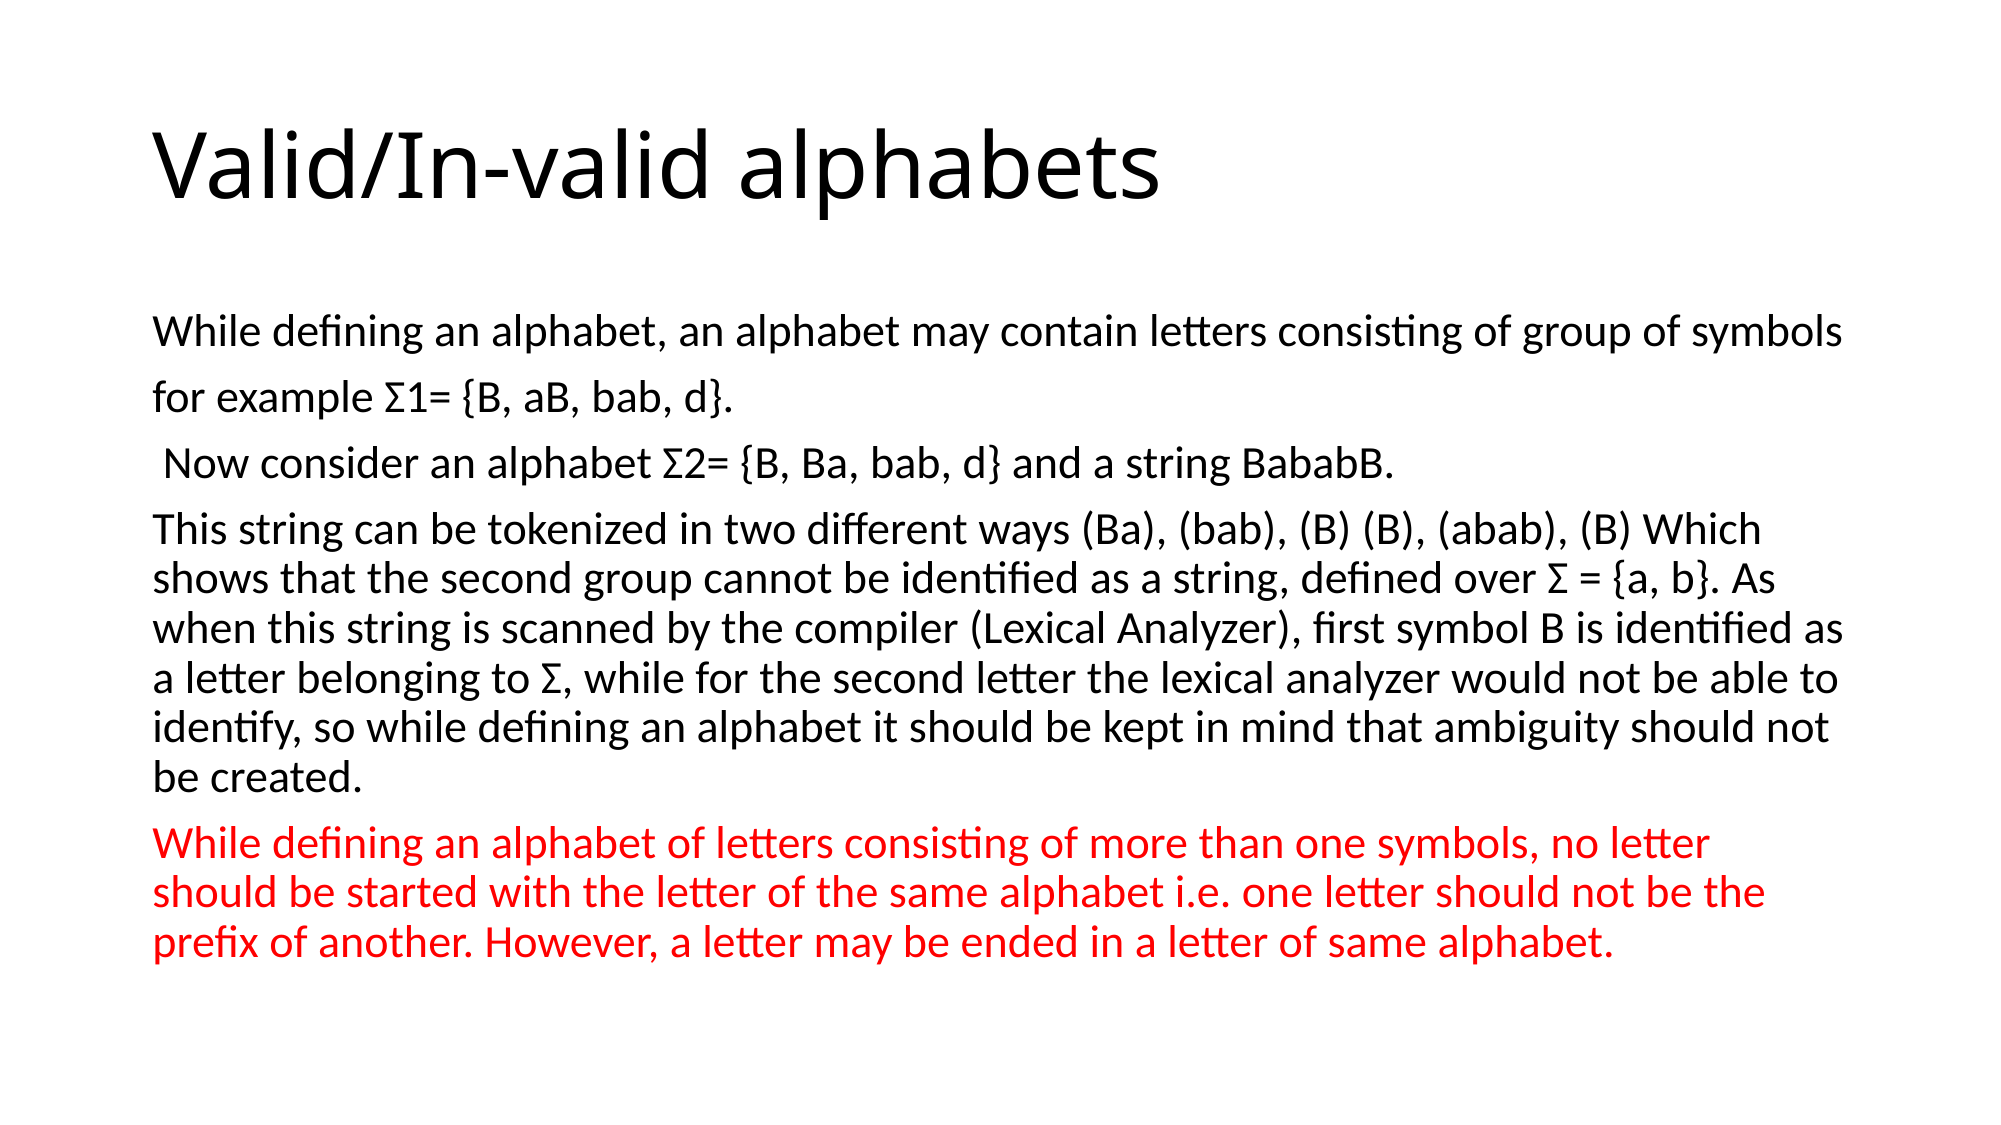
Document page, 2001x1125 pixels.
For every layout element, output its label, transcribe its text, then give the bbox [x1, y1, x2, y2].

title Valid/In-valid alphabets [137, 59, 1863, 278]
list While defining an alphabet, an alphabet may contain letters consisting of group of symbols for example Σ1= {B, aB, bab, d}. Now consider an alphabet Σ2= {B, Ba, bab, d} and a string BababB. This string can be tokenized in two different ways (Ba), (bab), (B) (B), (abab), (B) Which shows that the second group cannot be identified as a string, defined over Σ = {a, b}. As when this string is scanned by the compiler (Lexical Analyzer), first symbol B is identified as a letter belonging to Σ, while for the second letter the lexical analyzer would not be able to identify, so while defining an alphabet it should be kept in mind that ambiguity should not be created. While defining an alphabet of letters consisting of more than one symbols, no letter should be started with the letter of the same alphabet i.e. one letter should not be the prefix of another. However, a letter may be ended in a letter of same alphabet. [137, 299, 1863, 1014]
